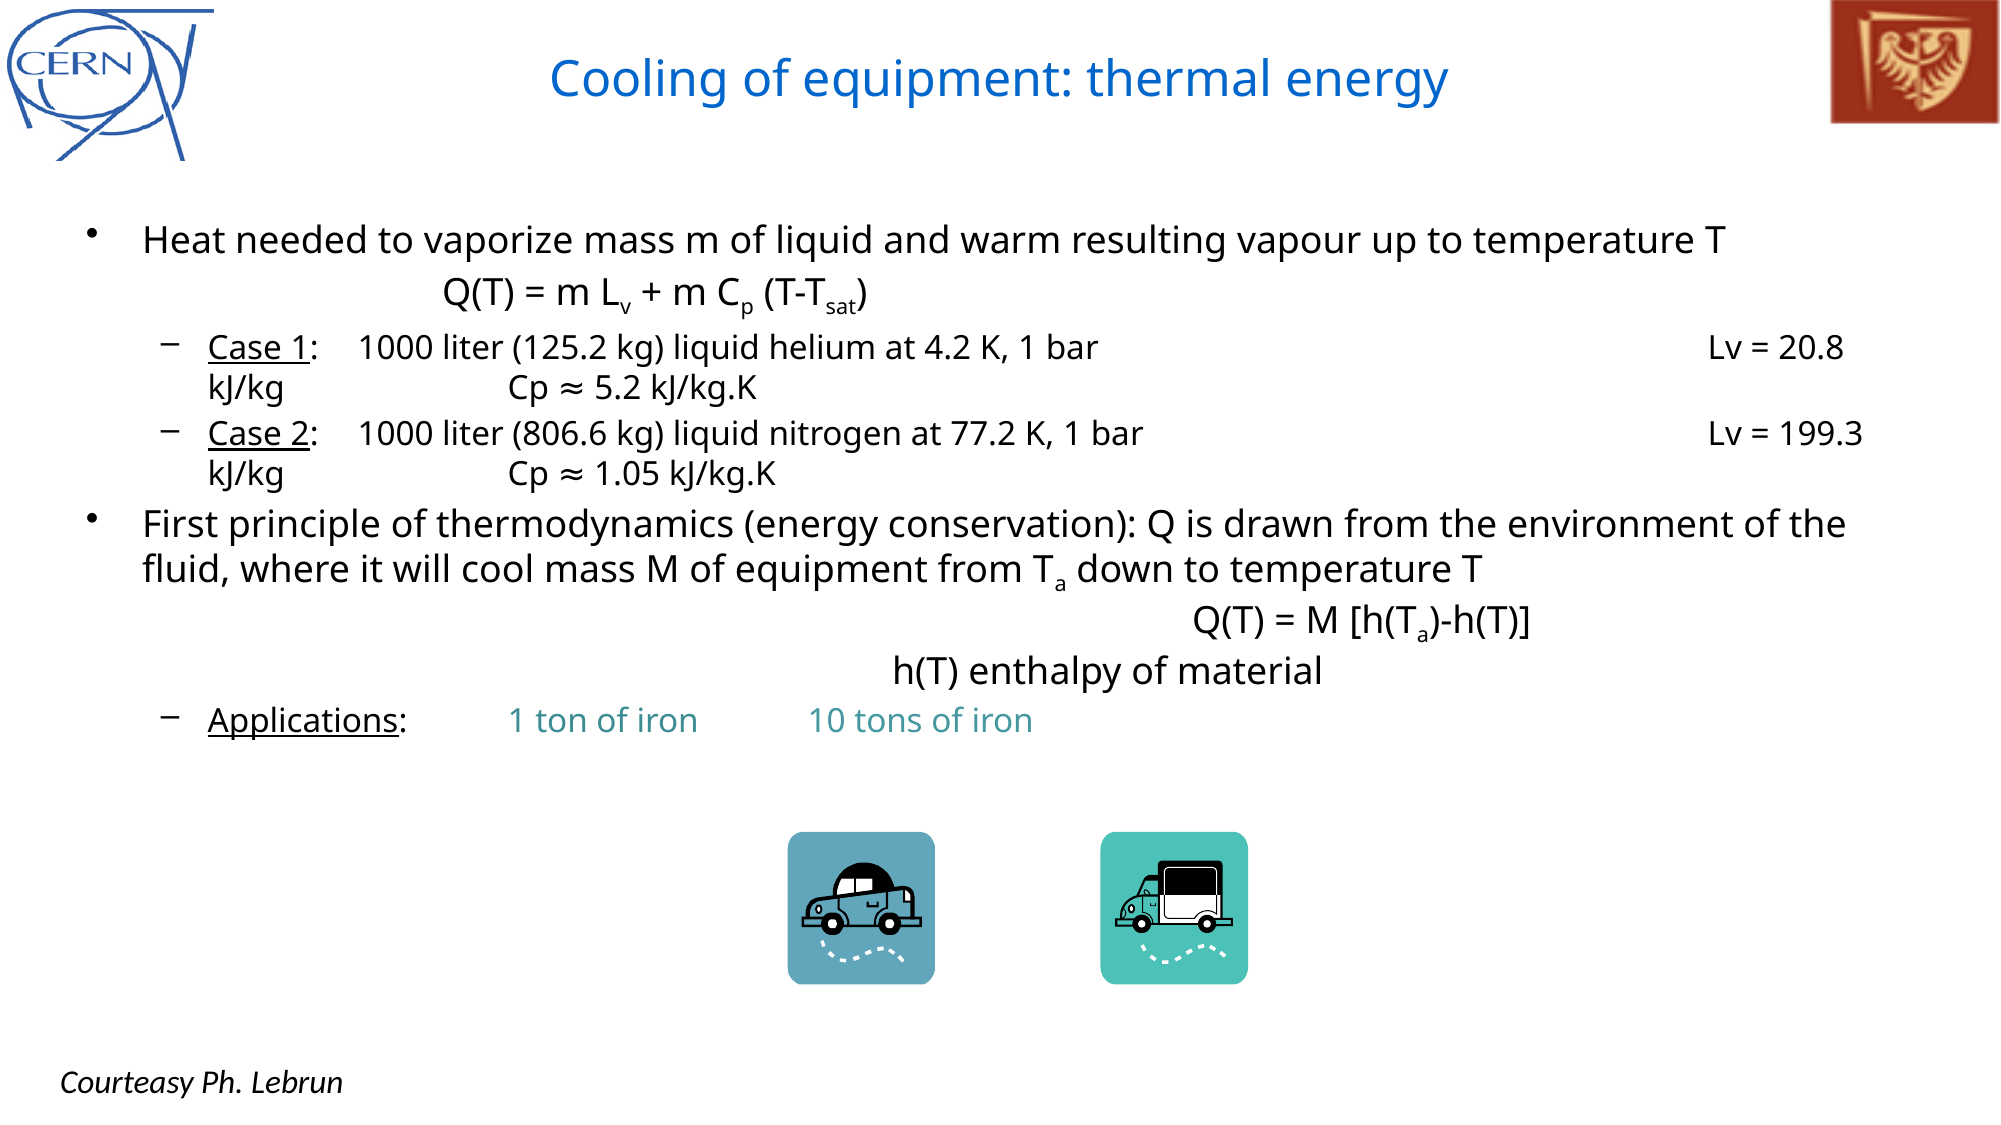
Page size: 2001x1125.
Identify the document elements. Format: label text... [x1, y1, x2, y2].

picture [1828, 0, 2000, 129]
picture [787, 831, 936, 985]
title Cooling of equipment: thermal energy [227, 18, 1773, 136]
list Heat needed to vaporize mass m of liquid and warm resulting vapour up to temperature T Q(T) = m Lv + m Cp (T-Tsat) Case 1: 1000 liter (125.2 kg) liquid helium at 4.2 K, 1 bar Lv = 20.8 kJ/kg Cp ≈ 5.2 kJ/kg.K Case 2: 1000 liter (806.6 kg) liquid nitrogen at 77.2 K, 1 bar Lv = 199.3 kJ/kg Cp ≈ 1.05 kJ/kg.K First principle of thermodynamics (energy conservation): Q is drawn from the environment of the fluid, where it will cool mass M of equipment from Ta down to temperature T Q(T) = M [h(Ta)-h(T)] h(T) enthalpy of material Applications: 1 ton of iron 10 tons of iron [70, 208, 1930, 1005]
text_box Courteasy Ph. Lebrun [45, 1053, 525, 1108]
picture [7, 9, 214, 161]
picture [1100, 831, 1249, 985]
